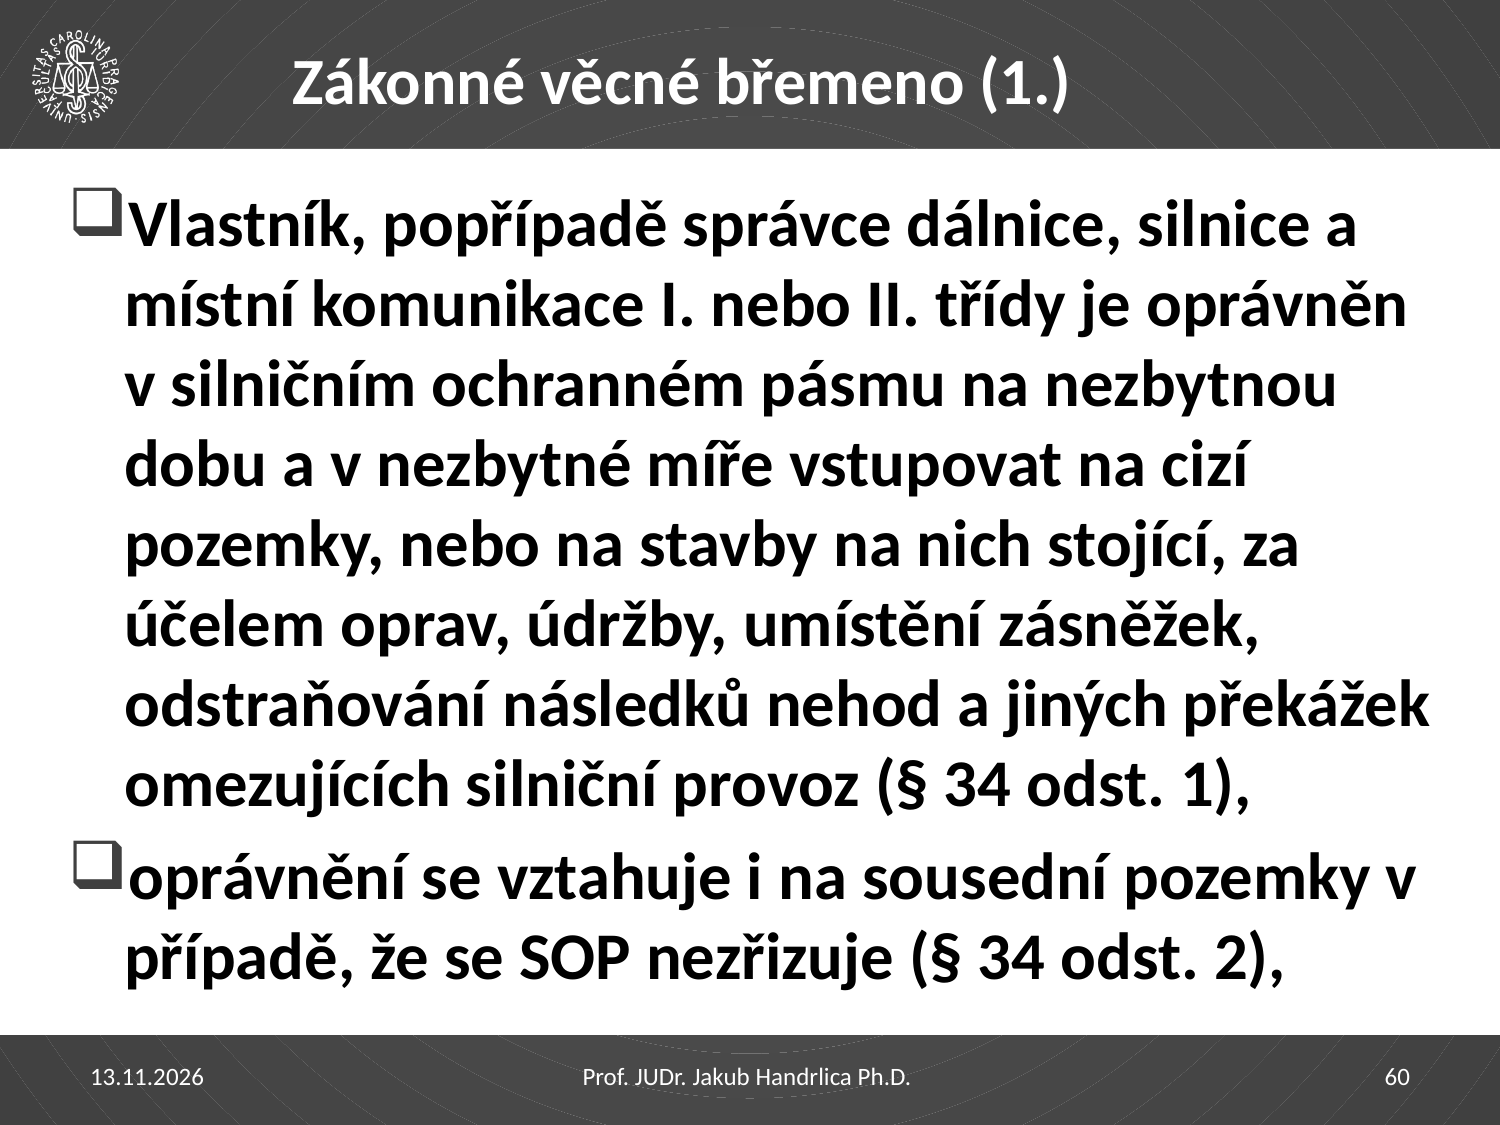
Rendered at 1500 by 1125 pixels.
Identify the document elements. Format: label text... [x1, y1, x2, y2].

list Vlastník, popřípadě správce dálnice, silnice a místní komunikace I. nebo II. třídy je oprávněn v silničním ochranném pásmu na nezbytnou dobu a v nezbytné míře vstupovat na cizí pozemky, nebo na stavby na nich stojící, za účelem oprav, údržby, umístění zásněžek, odstraňování následků nehod a jiných překážek omezujících silniční provoz (§ 34 odst. 1), oprávnění se vztahuje i na sousední pozemky v případě, že se SOP nezřizuje (§ 34 odst. 2), [53, 172, 1447, 1012]
slide_number 60 [1074, 1045, 1425, 1106]
picture [32, 30, 119, 123]
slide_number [75, 1045, 425, 1106]
footer Prof. JUDr. Jakub Handrlica Ph.D. [512, 1045, 988, 1106]
title Zákonné věcné břemeno (1.) [277, 30, 1447, 126]
